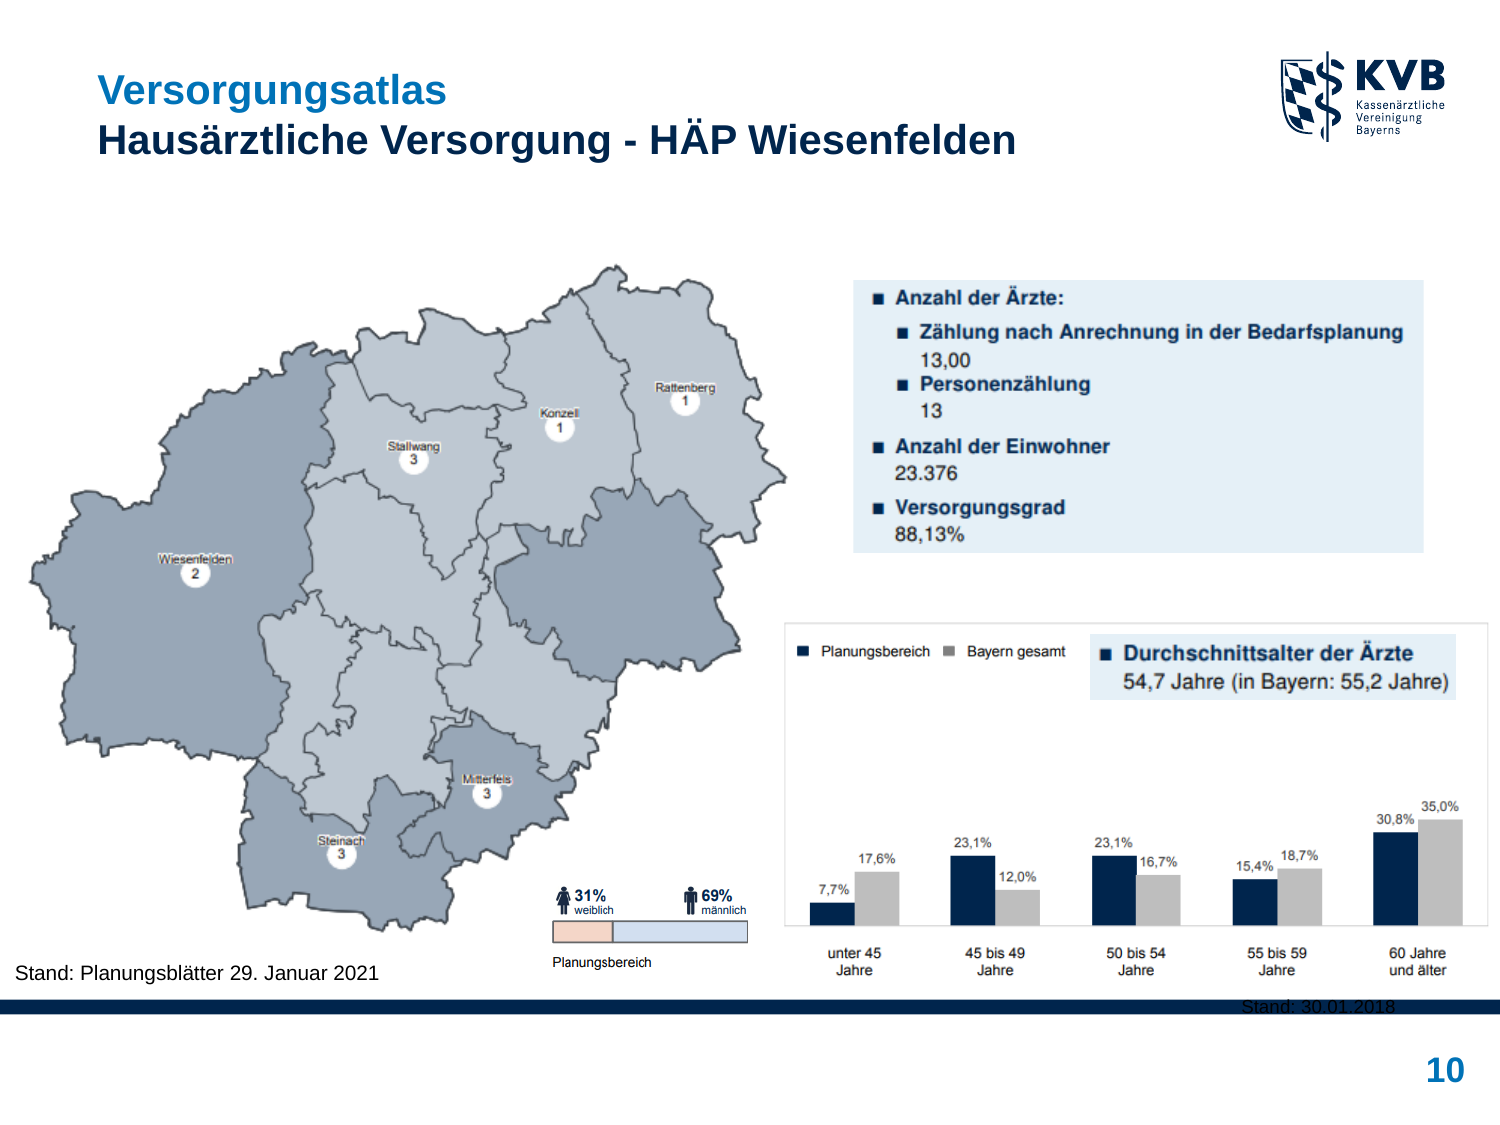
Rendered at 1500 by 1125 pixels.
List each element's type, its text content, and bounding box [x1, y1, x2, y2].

picture [27, 259, 1499, 988]
picture [853, 280, 1424, 553]
text_box Stand: 30.01.2018 [1226, 988, 1425, 1025]
text_box Stand: Planungsblätter 29. Januar 2021 [0, 951, 510, 992]
title Versorgungsatlas Hausärztliche Versorgung - HÄP Wiesenfelden [97, 62, 1263, 173]
